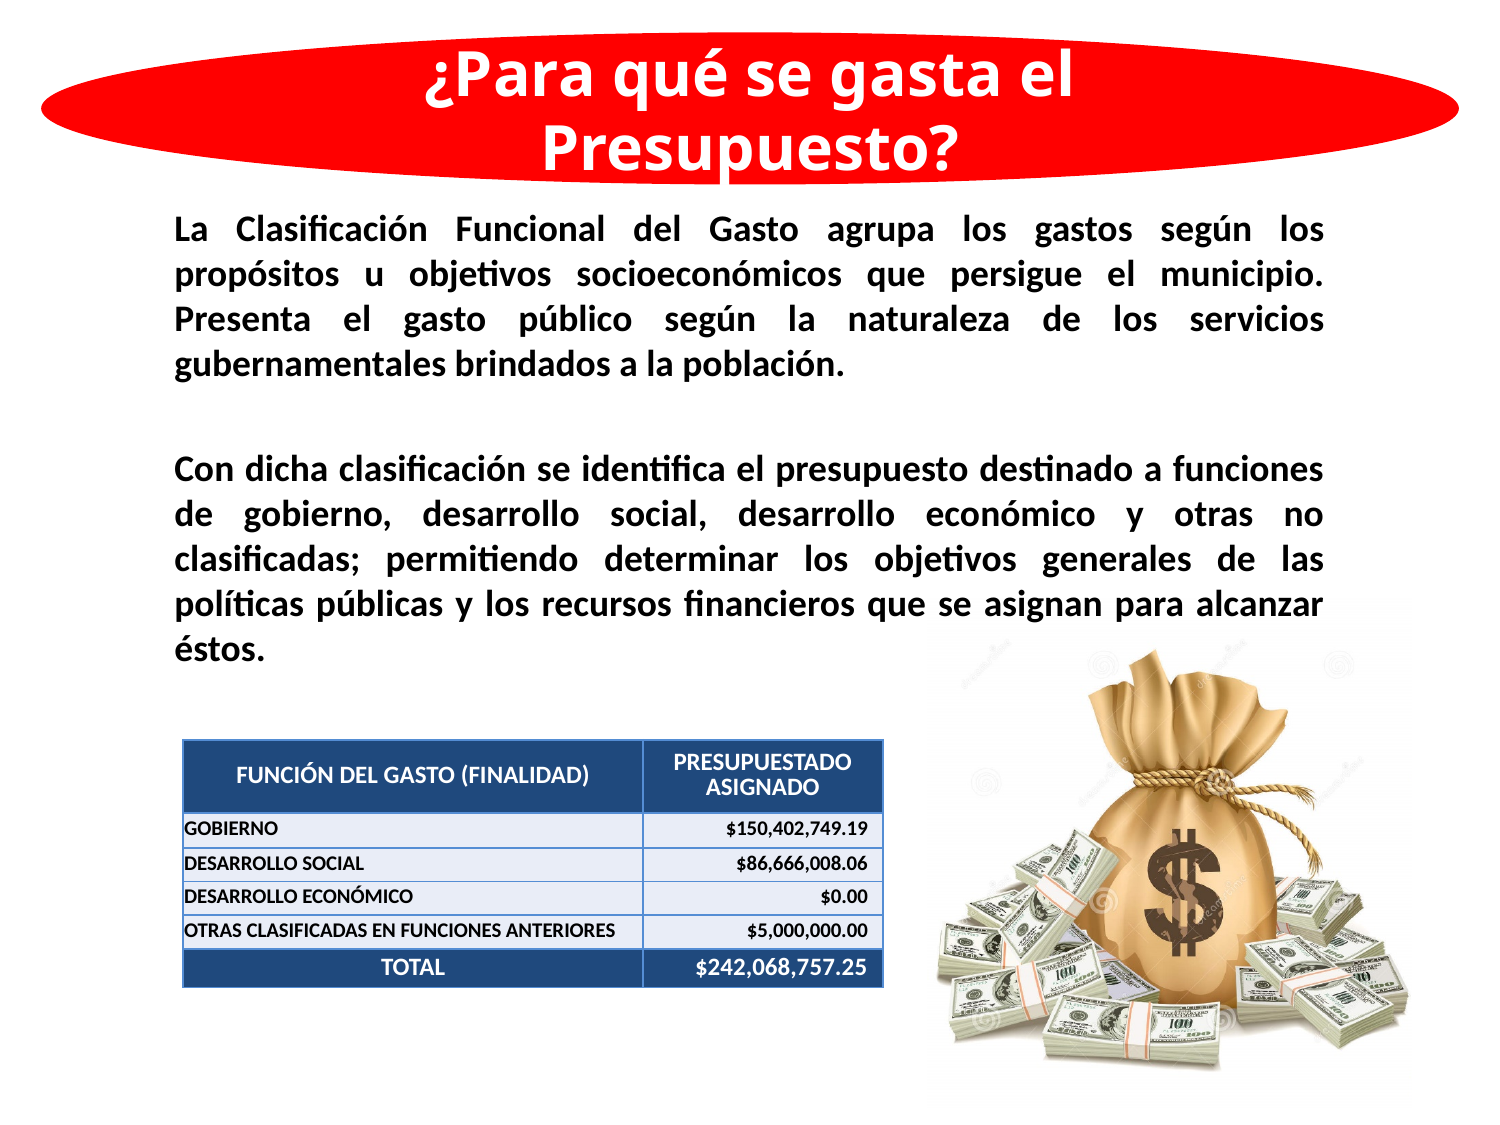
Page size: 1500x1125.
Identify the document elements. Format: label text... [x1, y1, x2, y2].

table_cell $242,068,757.25 [644, 950, 882, 987]
picture [926, 597, 1412, 1108]
table_cell $5,000,000.00 [644, 916, 882, 948]
table_cell TOTAL [184, 950, 642, 987]
table_header PRESUPUESTADO ASIGNADO [644, 741, 882, 812]
table_cell $150,402,749.19 [644, 814, 882, 847]
table_cell DESARROLLO ECONÓMICO [184, 882, 642, 914]
table_header FUNCIÓN DEL GASTO (FINALIDAD) [184, 741, 642, 812]
subtitle La Clasificación Funcional del Gasto agrupa los gastos según los propósitos u objetivos socioeconómicos que persigue el municipio. Presenta el gasto público según la naturaleza de los servicios gubernamentales brindados a la población. Con dicha clasificación se identifica el presupuesto destinado a funciones de gobierno, desarrollo social, desarrollo económico y otras no clasificadas; permitiendo determinar los objetivos generales de las políticas públicas y los recursos financieros que se asignan para alcanzar éstos. [159, 196, 1341, 1125]
table_cell $0.00 [644, 882, 882, 914]
table_cell GOBIERNO [184, 814, 642, 847]
table_cell OTRAS CLASIFICADAS EN FUNCIONES ANTERIORES [184, 916, 642, 948]
table_cell $86,666,008.06 [644, 849, 882, 881]
table_cell DESARROLLO SOCIAL [184, 849, 642, 881]
text_box ¿Para qué se gasta el Presupuesto? [39, 30, 1461, 187]
